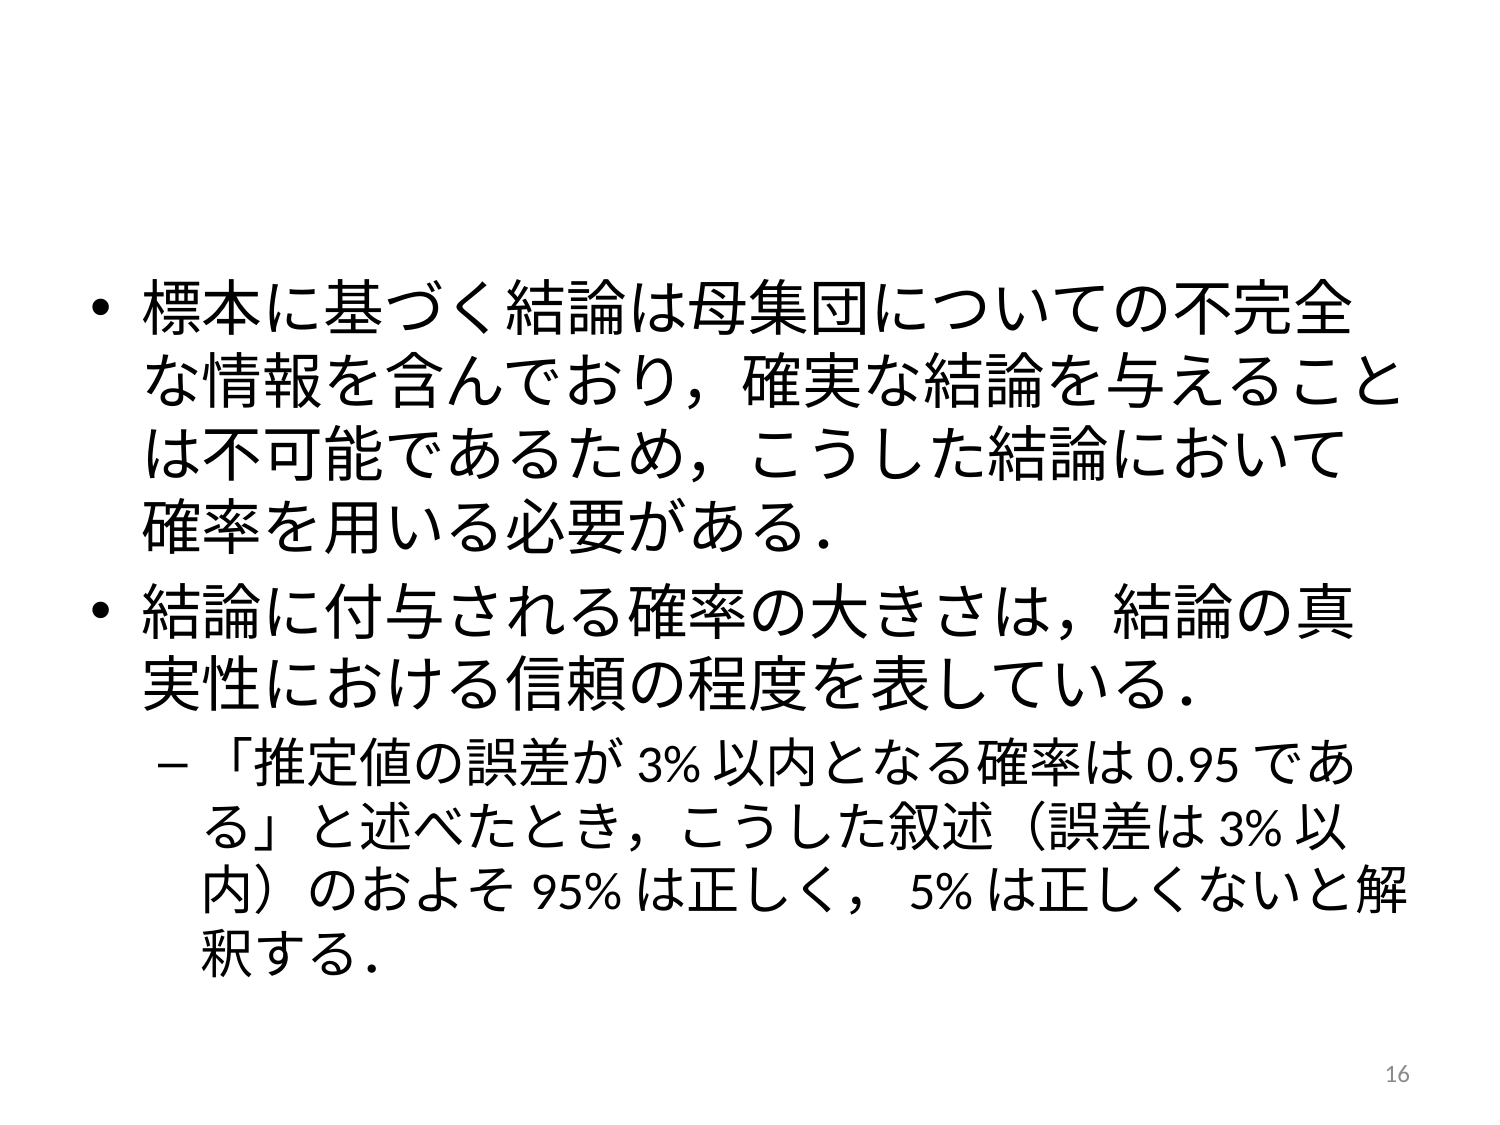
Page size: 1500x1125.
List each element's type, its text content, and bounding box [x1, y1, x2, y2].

slide_number 16 [1074, 1042, 1425, 1103]
list 標本に基づく結論は母集団についての不完全な情報を含んでおり，確実な結論を与えることは不可能であるため，こうした結論において確率を用いる必要がある． 結論に付与される確率の大きさは，結論の真実性における信頼の程度を表している． 「推定値の誤差が3%以内となる確率は0.95である」と述べたとき，こうした叙述（誤差は3%以内）のおよそ95%は正しく，5%は正しくないと解釈する． [75, 262, 1425, 1005]
